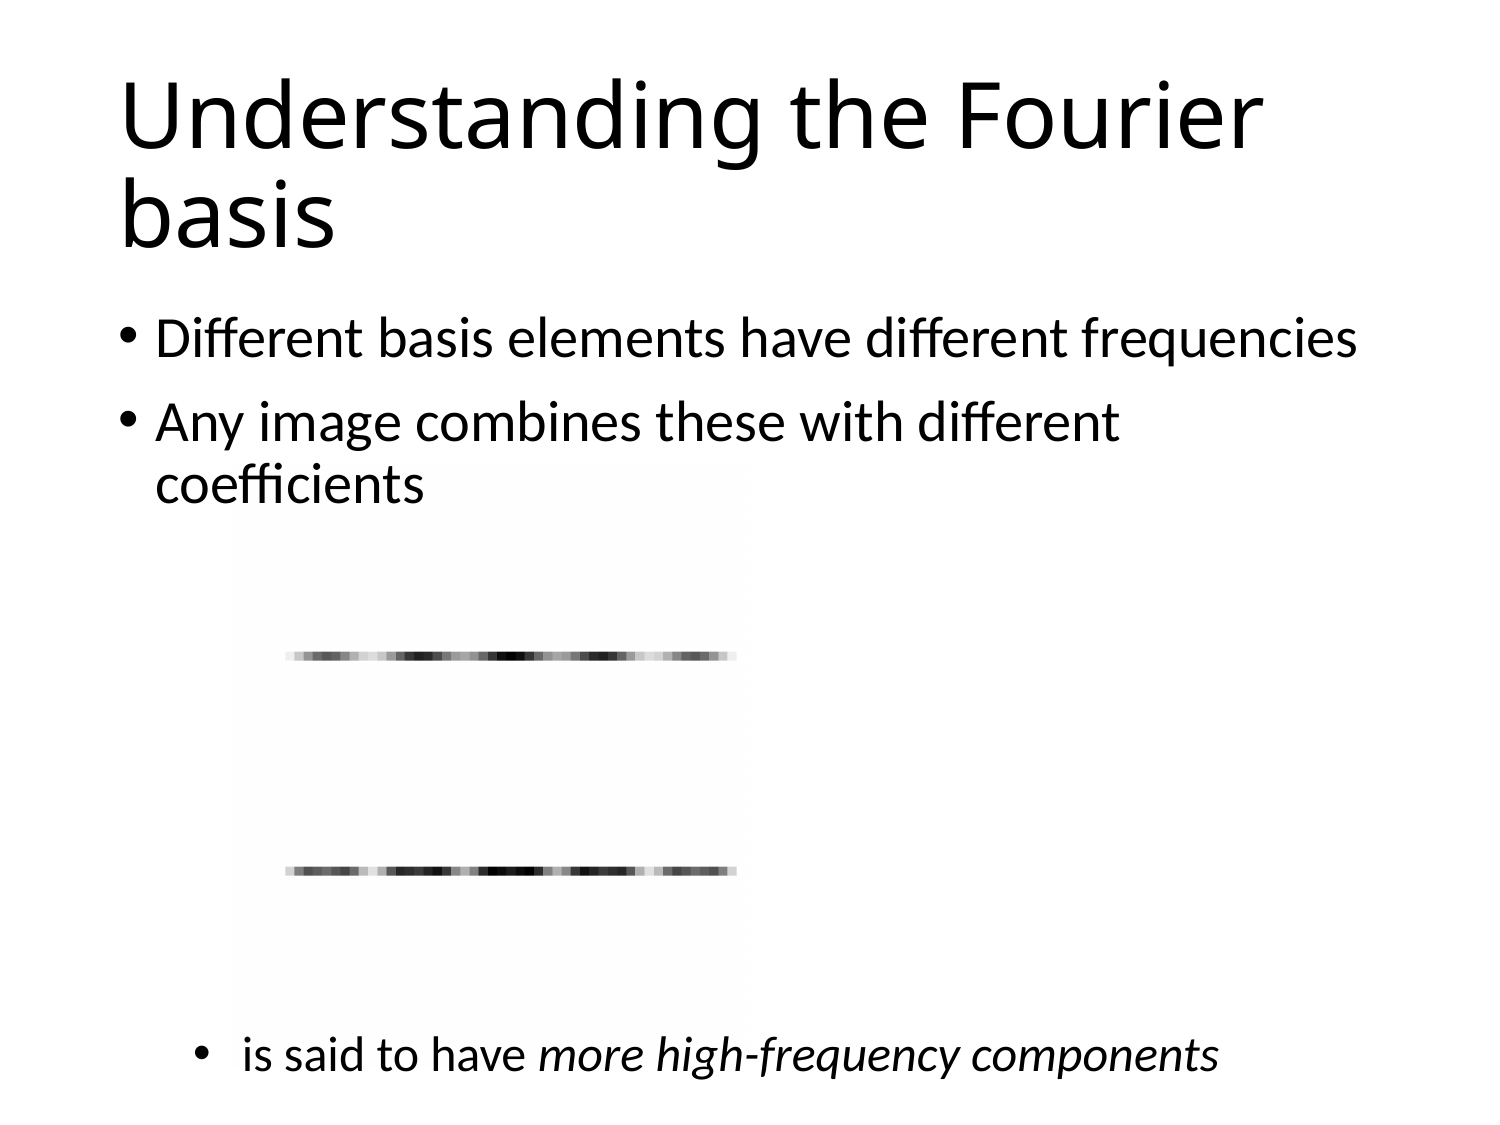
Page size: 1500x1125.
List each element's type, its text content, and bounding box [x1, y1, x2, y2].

picture [228, 460, 750, 1067]
title Understanding the Fourier basis [103, 59, 1397, 278]
